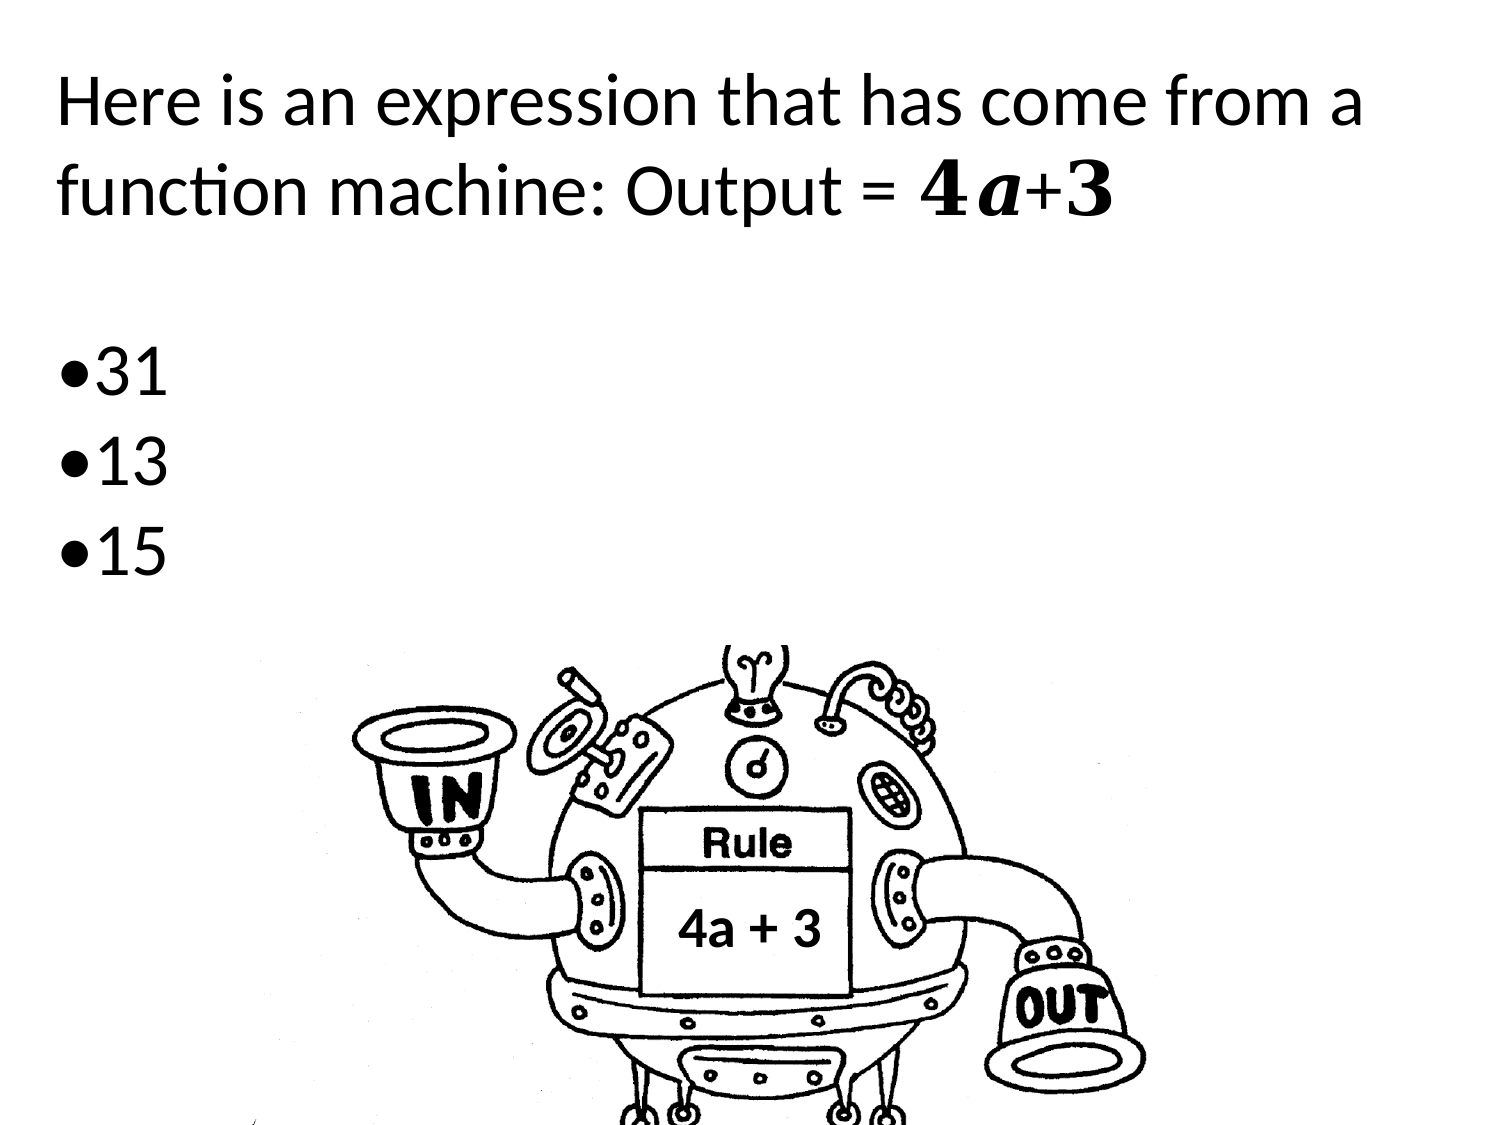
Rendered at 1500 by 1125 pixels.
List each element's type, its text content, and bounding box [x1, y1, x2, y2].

picture [241, 644, 1157, 1125]
text_box Here is an expression that has come from a function machine: Output = 𝟒𝒂+𝟑 •31 •13 •15 [41, 42, 1459, 598]
